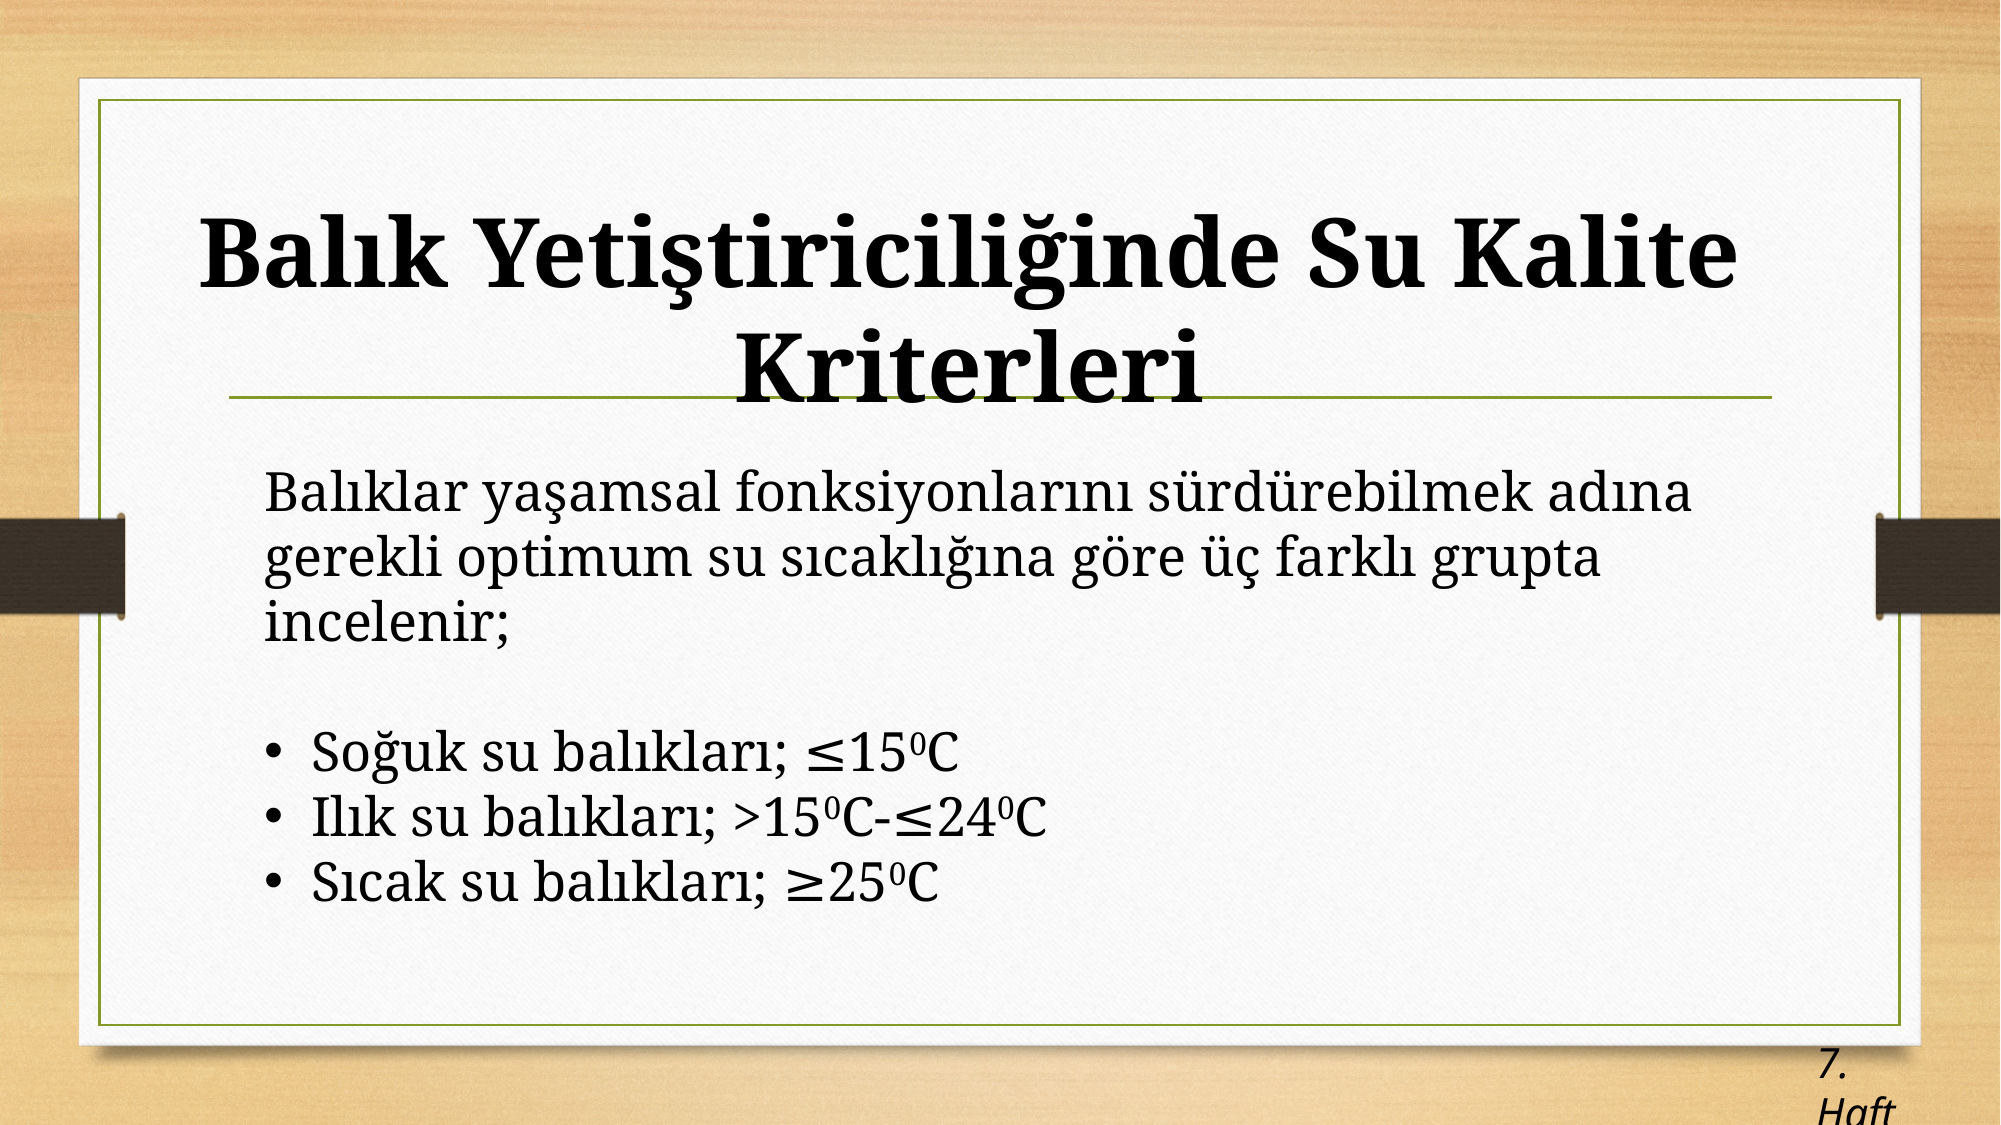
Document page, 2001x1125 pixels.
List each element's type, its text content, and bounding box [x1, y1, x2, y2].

text_box 7. Hafta [1801, 1029, 1931, 1125]
text_box Balıklar yaşamsal fonksiyonlarını sürdürebilmek adına gerekli optimum su sıcaklığına göre üç farklı grupta incelenir; Soğuk su balıkları; ≤150C Ilık su balıkları; >150C-≤240C Sıcak su balıkları; ≥250C [249, 449, 1757, 1055]
picture [0, 0, 2001, 1125]
title Balık Yetiştiriciliğinde Su Kalite Kriterleri [114, 202, 1825, 412]
